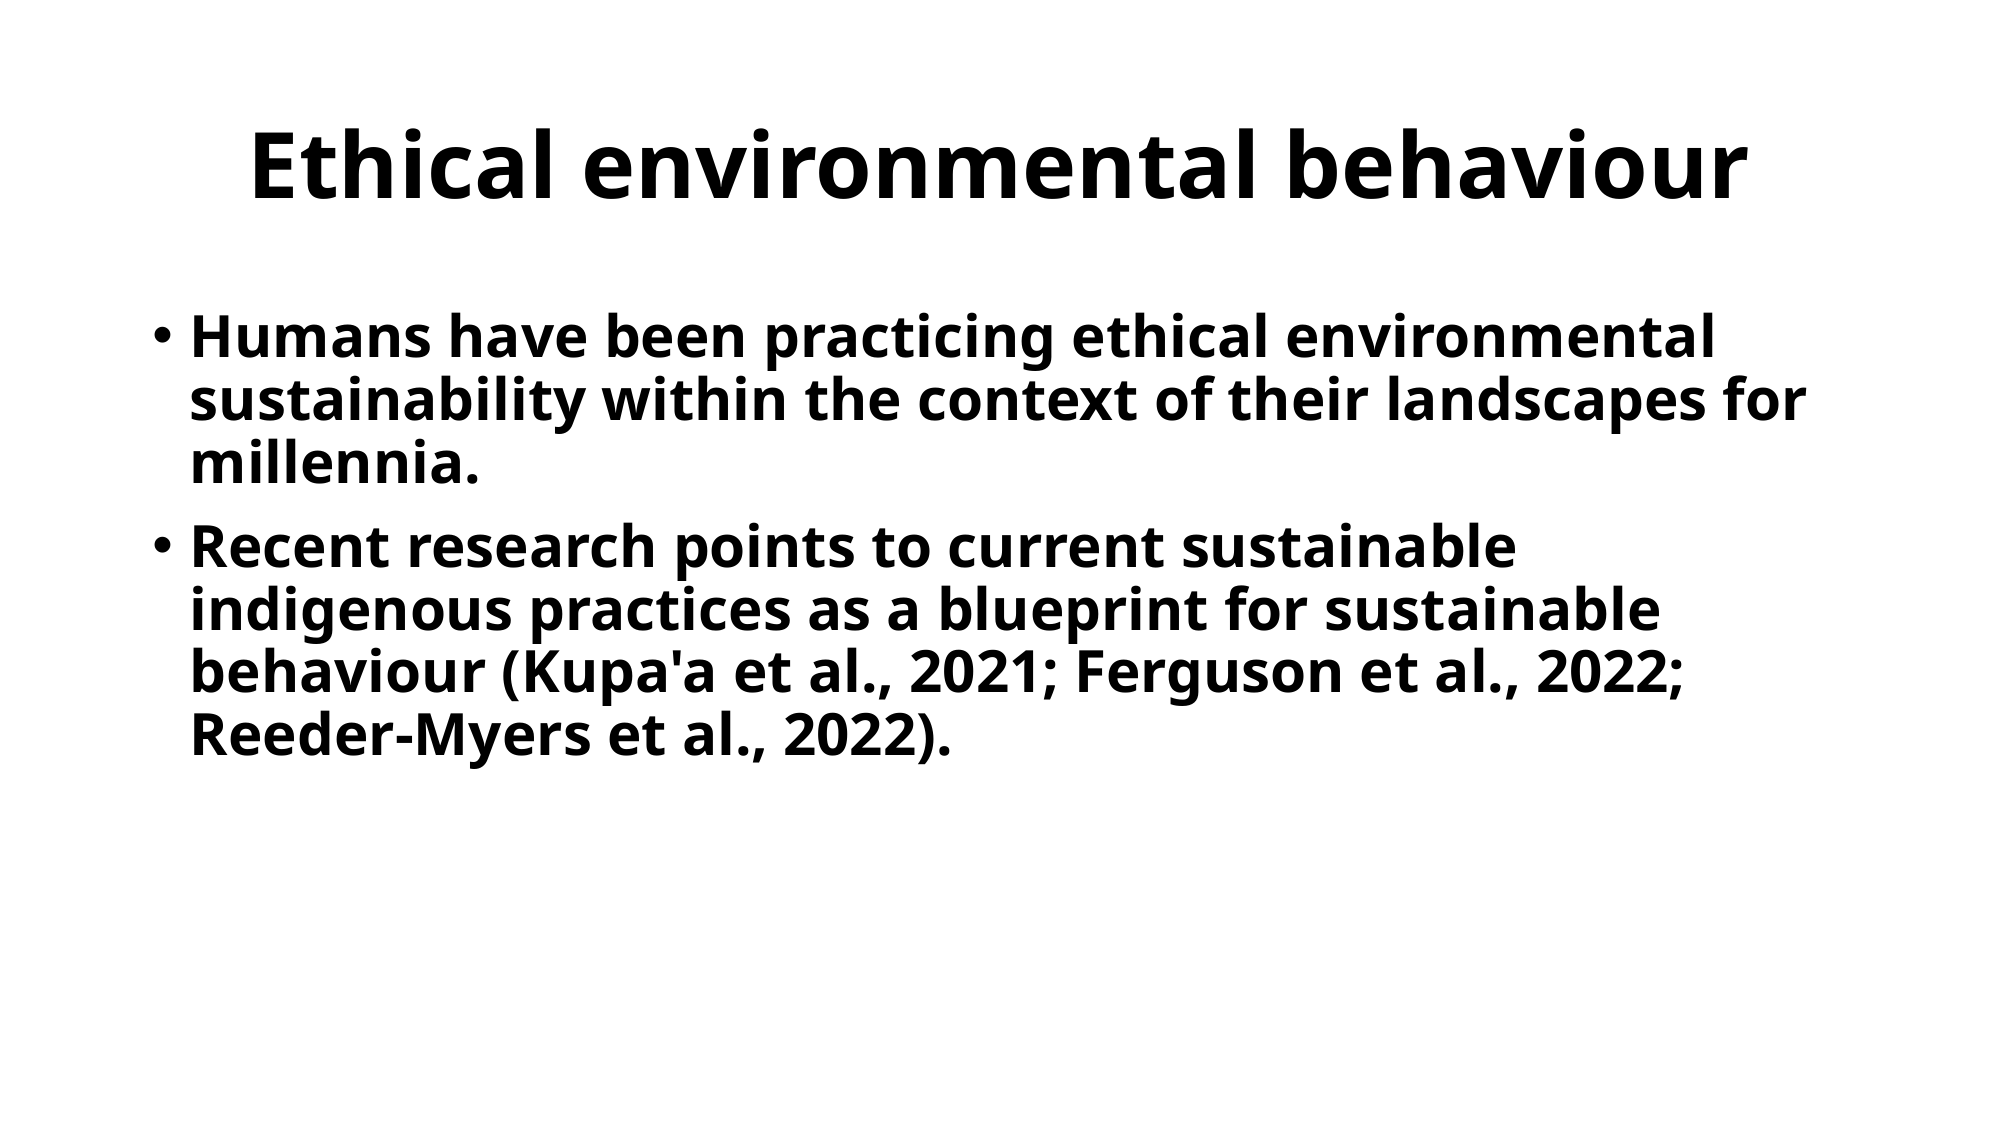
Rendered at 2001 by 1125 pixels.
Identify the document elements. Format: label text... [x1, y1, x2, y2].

title Ethical environmental behaviour [137, 59, 1863, 278]
list Humans have been practicing ethical environmental sustainability within the context of their landscapes for millennia. Recent research points to current sustainable indigenous practices as a blueprint for sustainable behaviour (Kupa'a et al., 2021; Ferguson et al., 2022; Reeder-Myers et al., 2022). [137, 299, 1863, 1014]
